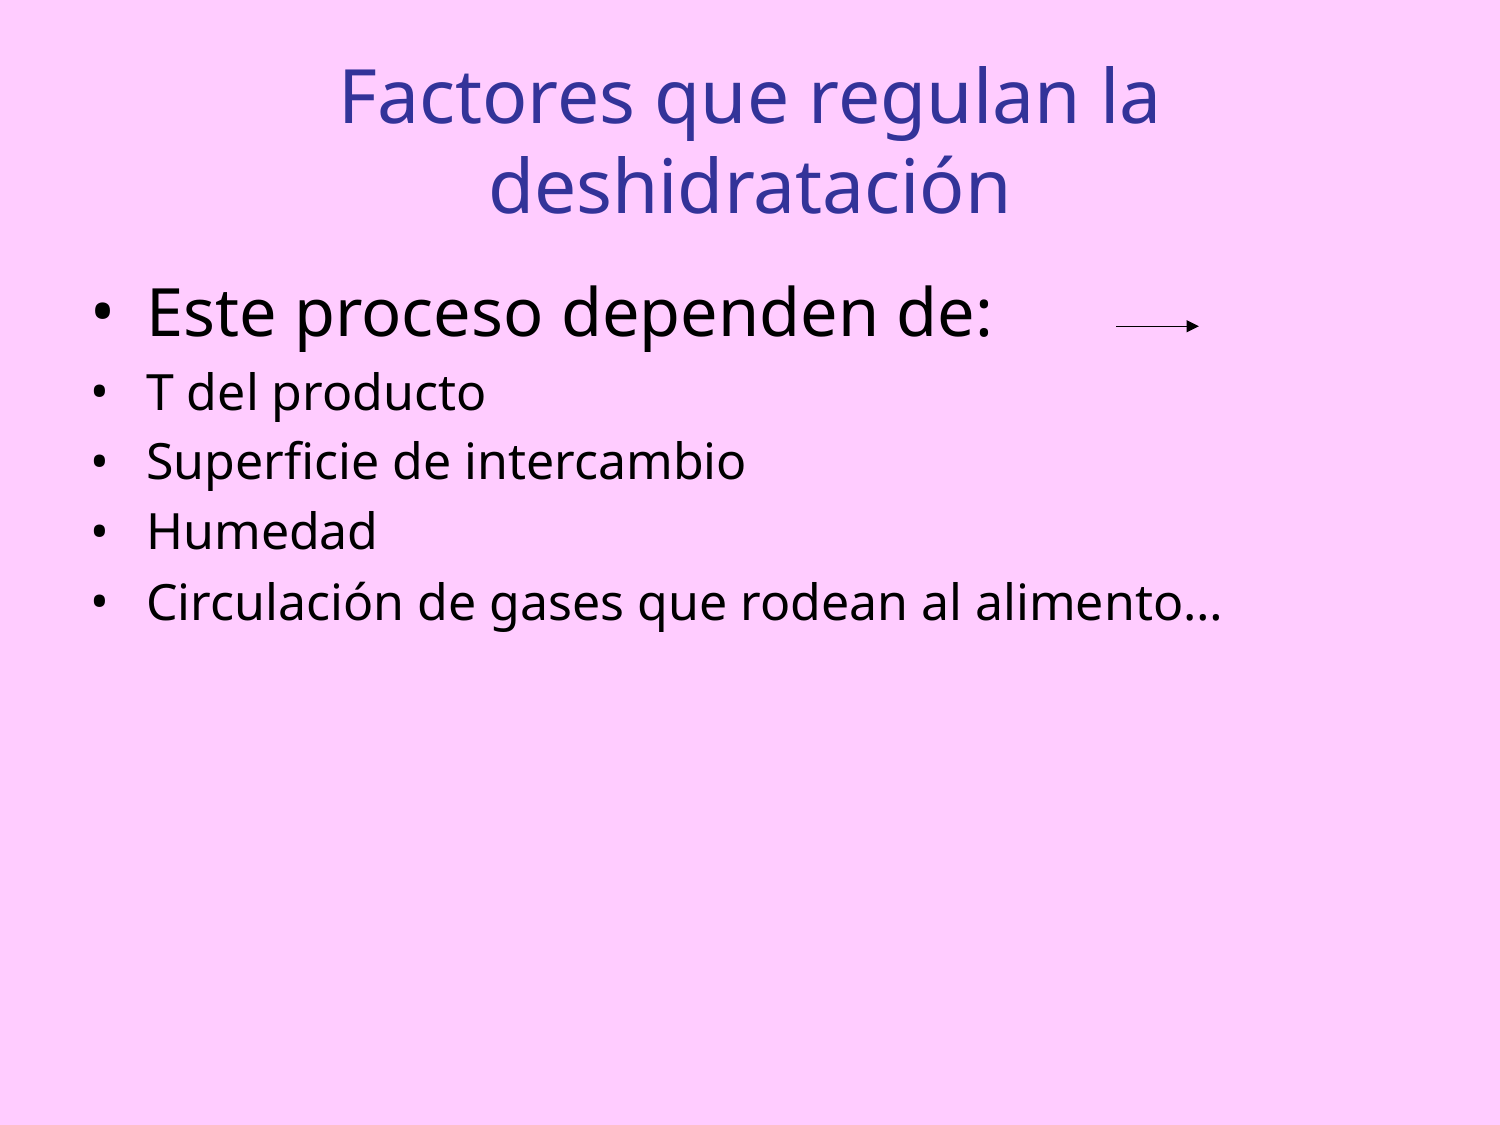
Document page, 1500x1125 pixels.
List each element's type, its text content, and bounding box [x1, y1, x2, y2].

title Factores que regulan la deshidratación [75, 45, 1425, 233]
list Este proceso dependen de: T del producto Superficie de intercambio Humedad Circulación de gases que rodean al alimento… [75, 262, 1425, 1005]
